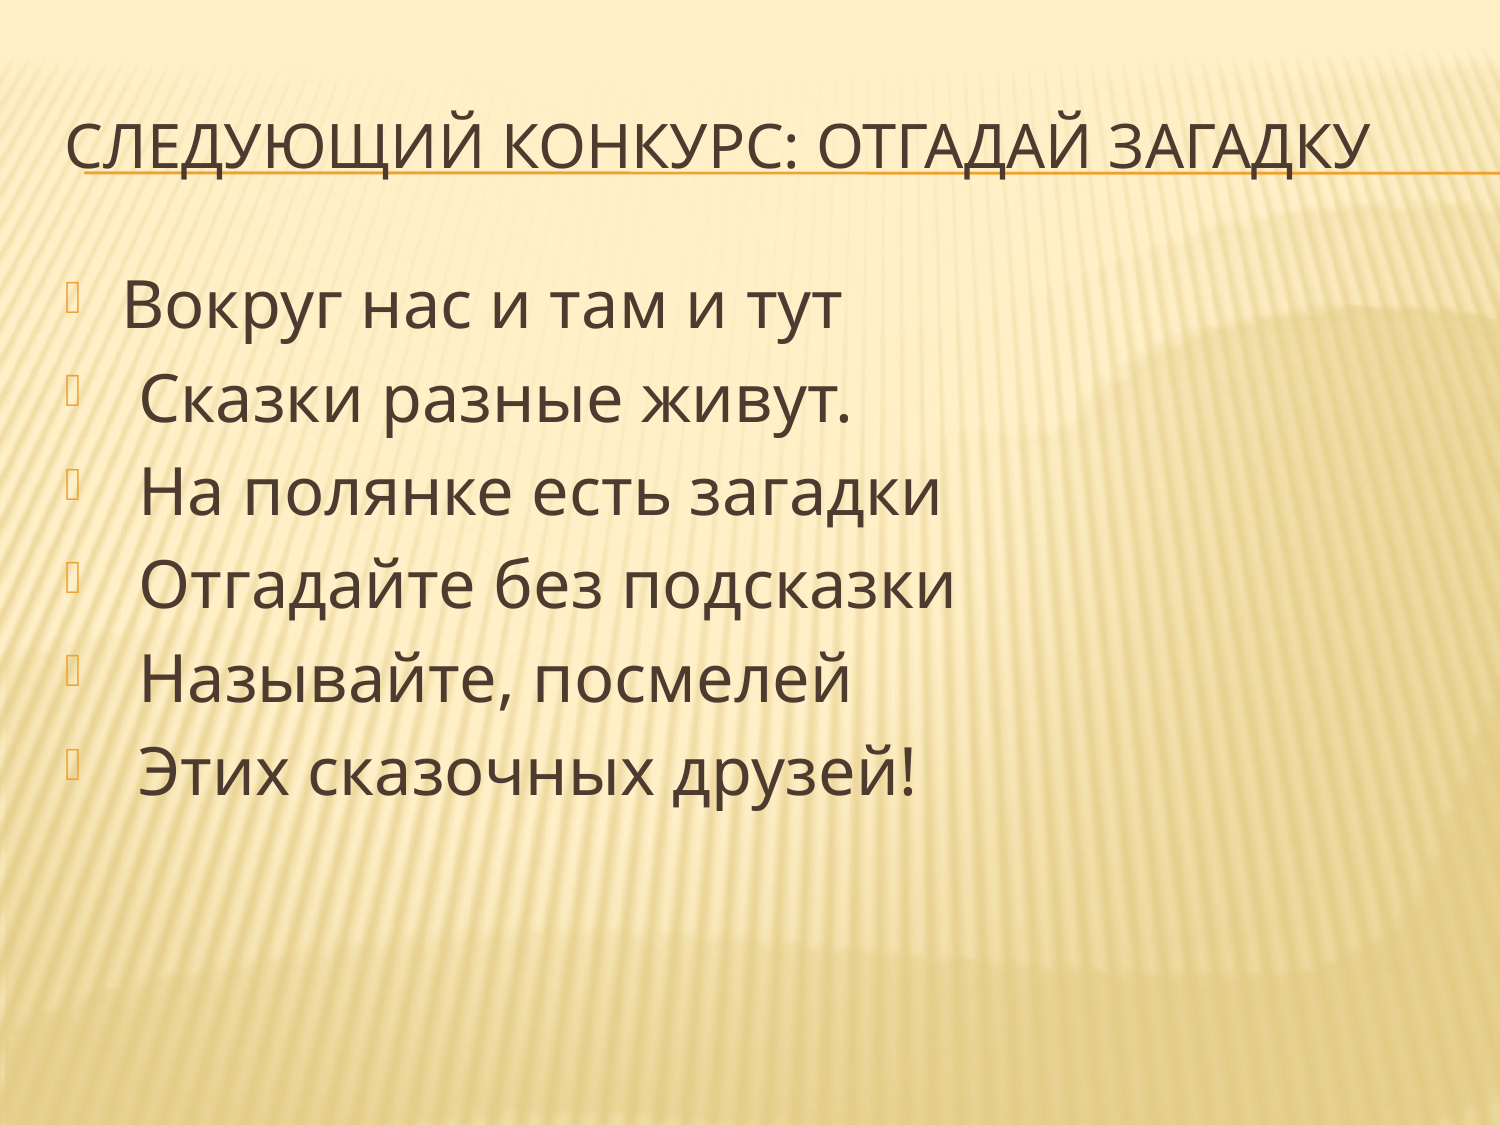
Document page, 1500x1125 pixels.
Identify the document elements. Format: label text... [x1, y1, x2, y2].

title Следующий конкурс: отгадай загадку [50, 75, 1475, 213]
list Вокруг нас и там и тут Сказки разные живут. На полянке есть загадки Отгадайте без подсказки Называйте, посмелей Этих сказочных друзей! [50, 254, 1475, 998]
